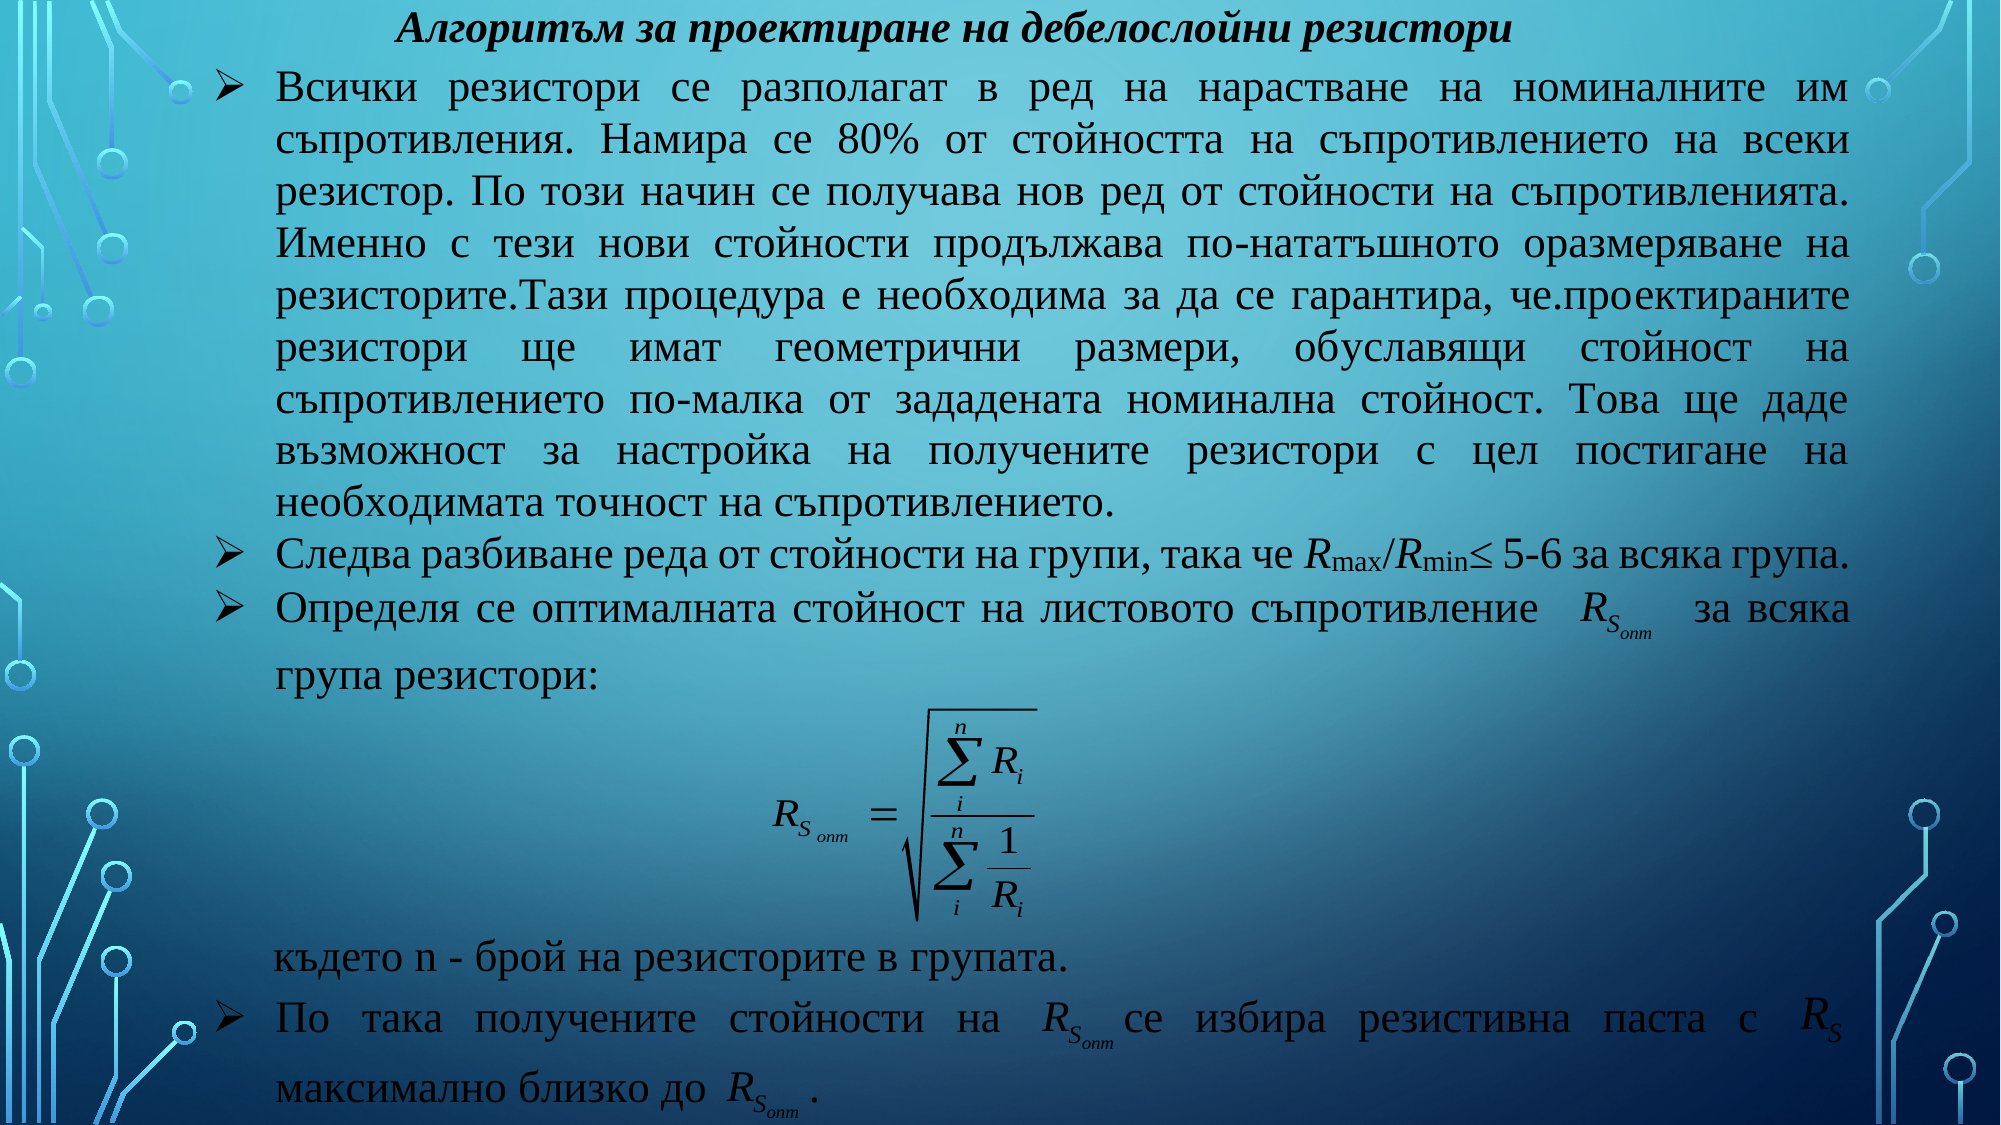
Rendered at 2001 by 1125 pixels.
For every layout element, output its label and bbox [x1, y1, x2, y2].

picture [150, 0, 1852, 1125]
